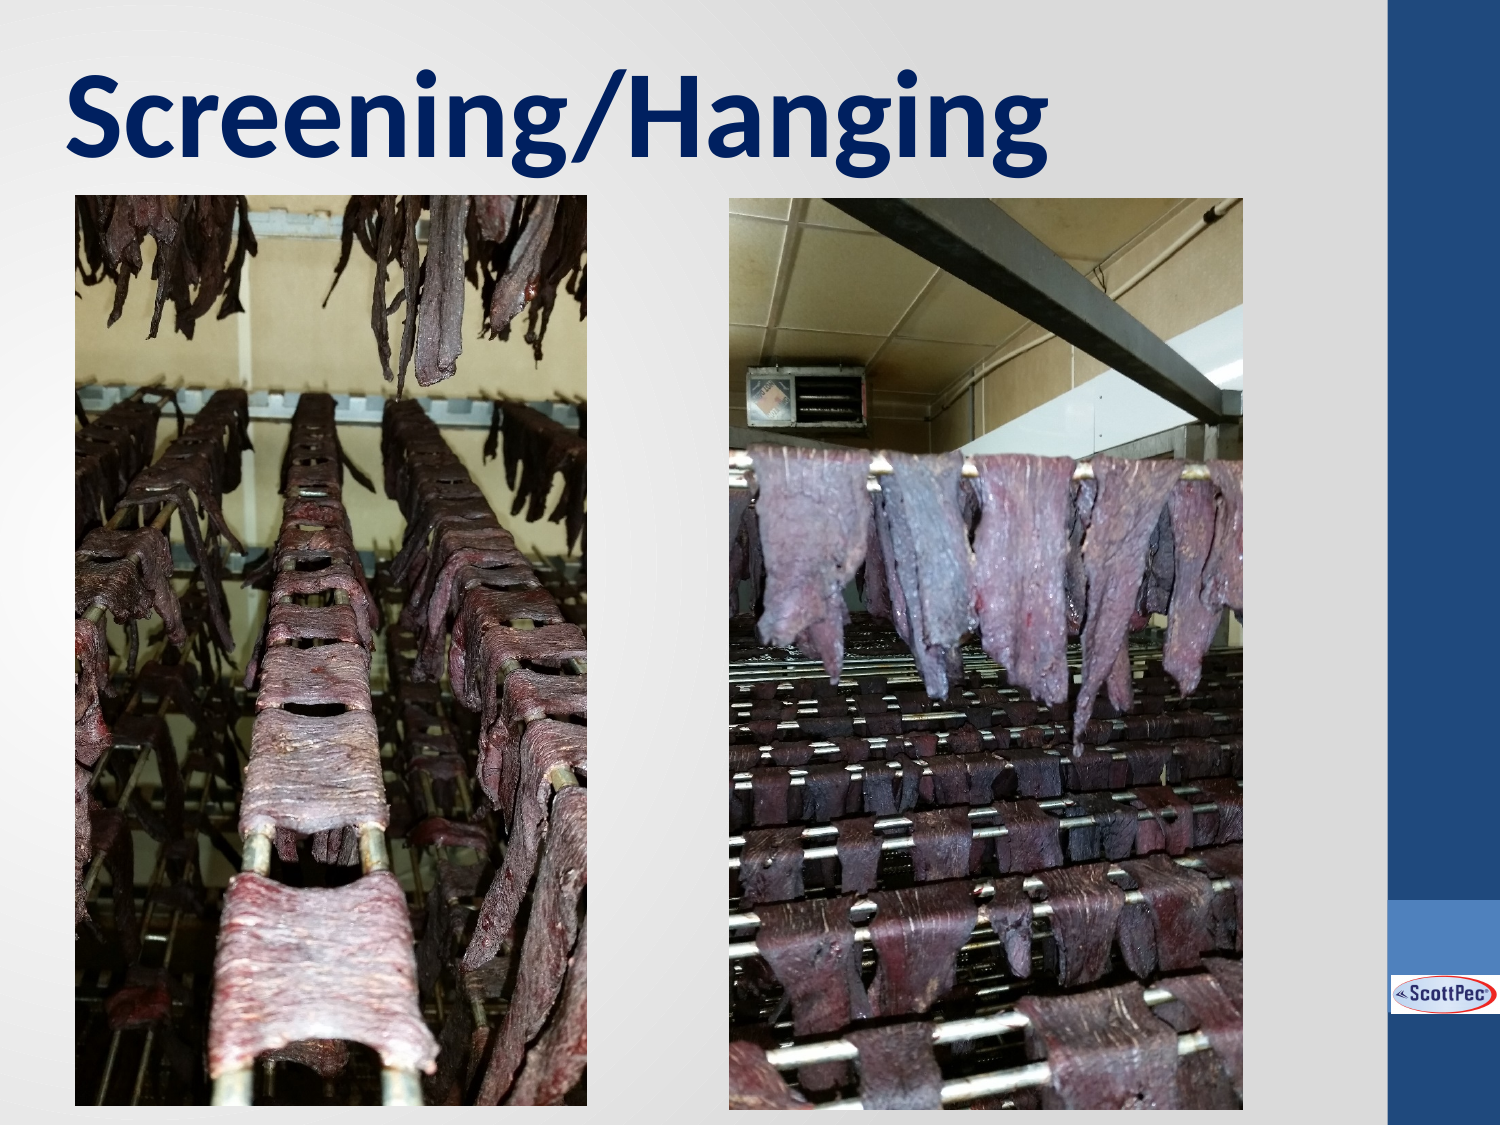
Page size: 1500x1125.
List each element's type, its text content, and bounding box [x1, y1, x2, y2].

picture [729, 198, 1243, 1111]
picture [74, 195, 588, 1107]
picture [1390, 974, 1500, 1015]
text_box Screening/Hanging [49, 24, 1238, 190]
